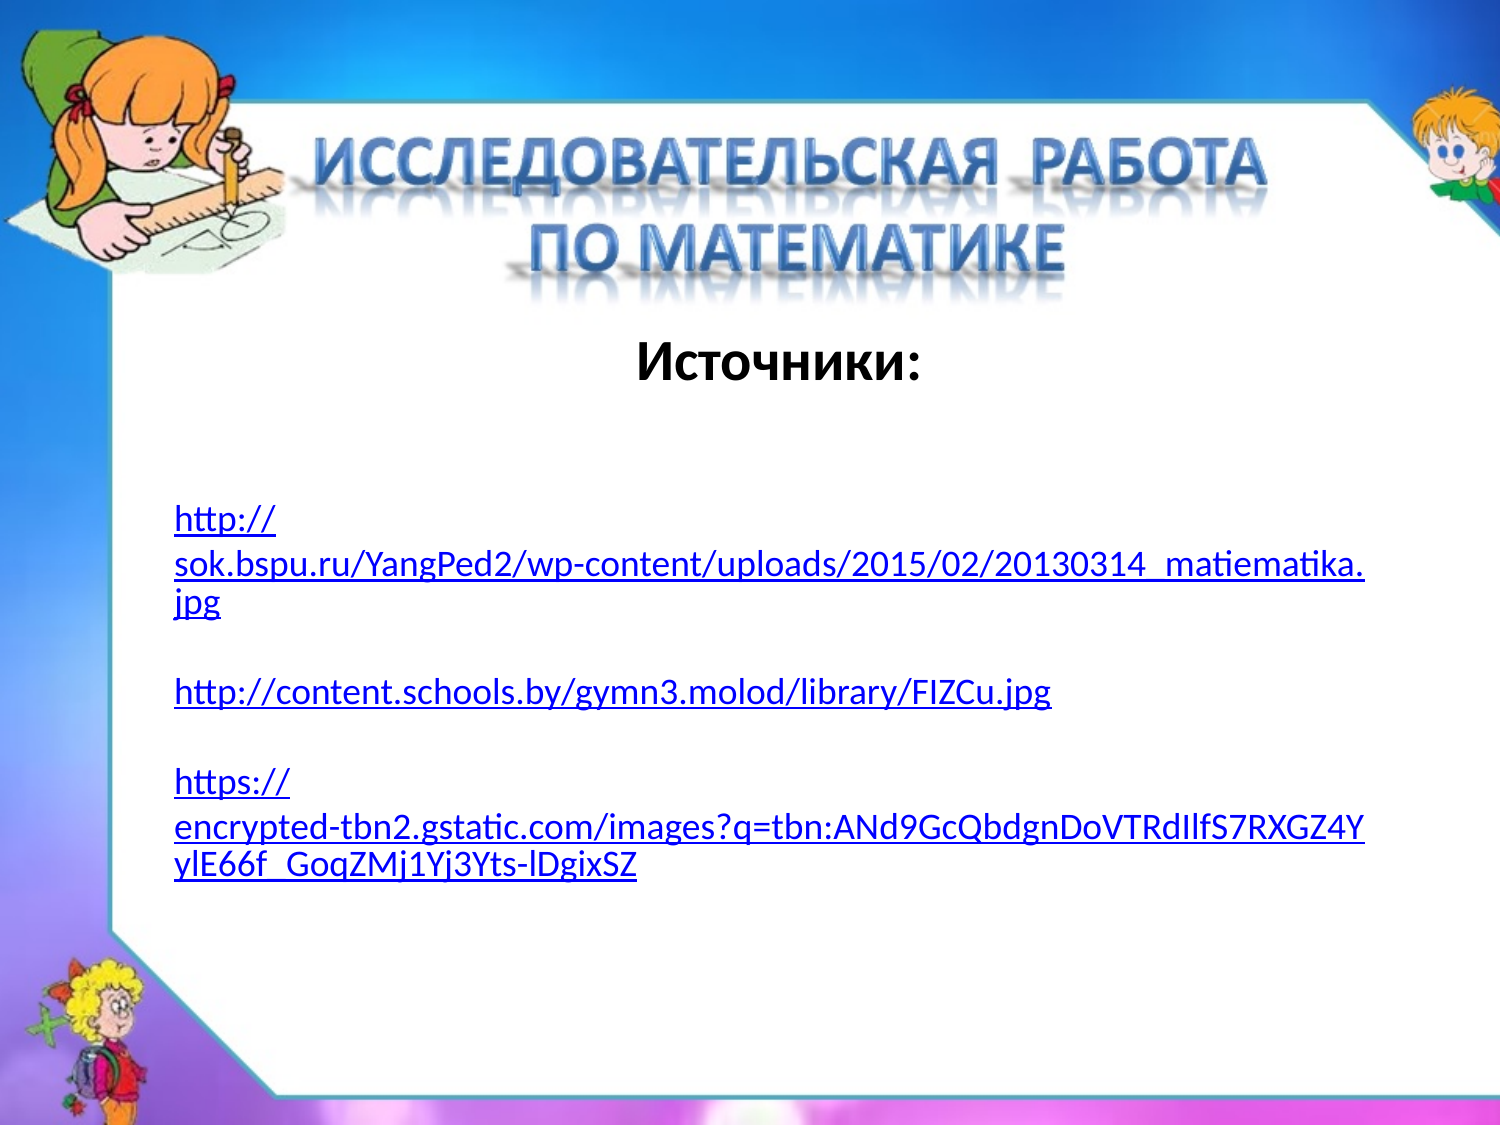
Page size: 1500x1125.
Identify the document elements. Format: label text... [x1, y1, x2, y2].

text_box http://sok.bspu.ru/YangPed2/wp-content/uploads/2015/02/20130314_matiematika.jpg http://content.schools.by/gymn3.molod/library/FIZCu.jpg https://encrypted-tbn2.gstatic.com/images?q=tbn:ANd9GcQbdgnDoVTRdIlfS7RXGZ4YylE66f_GoqZMj1Yj3Yts-lDgixSZ [159, 486, 1388, 862]
picture [0, 0, 1500, 1125]
text_box Источники: [537, 314, 1022, 400]
